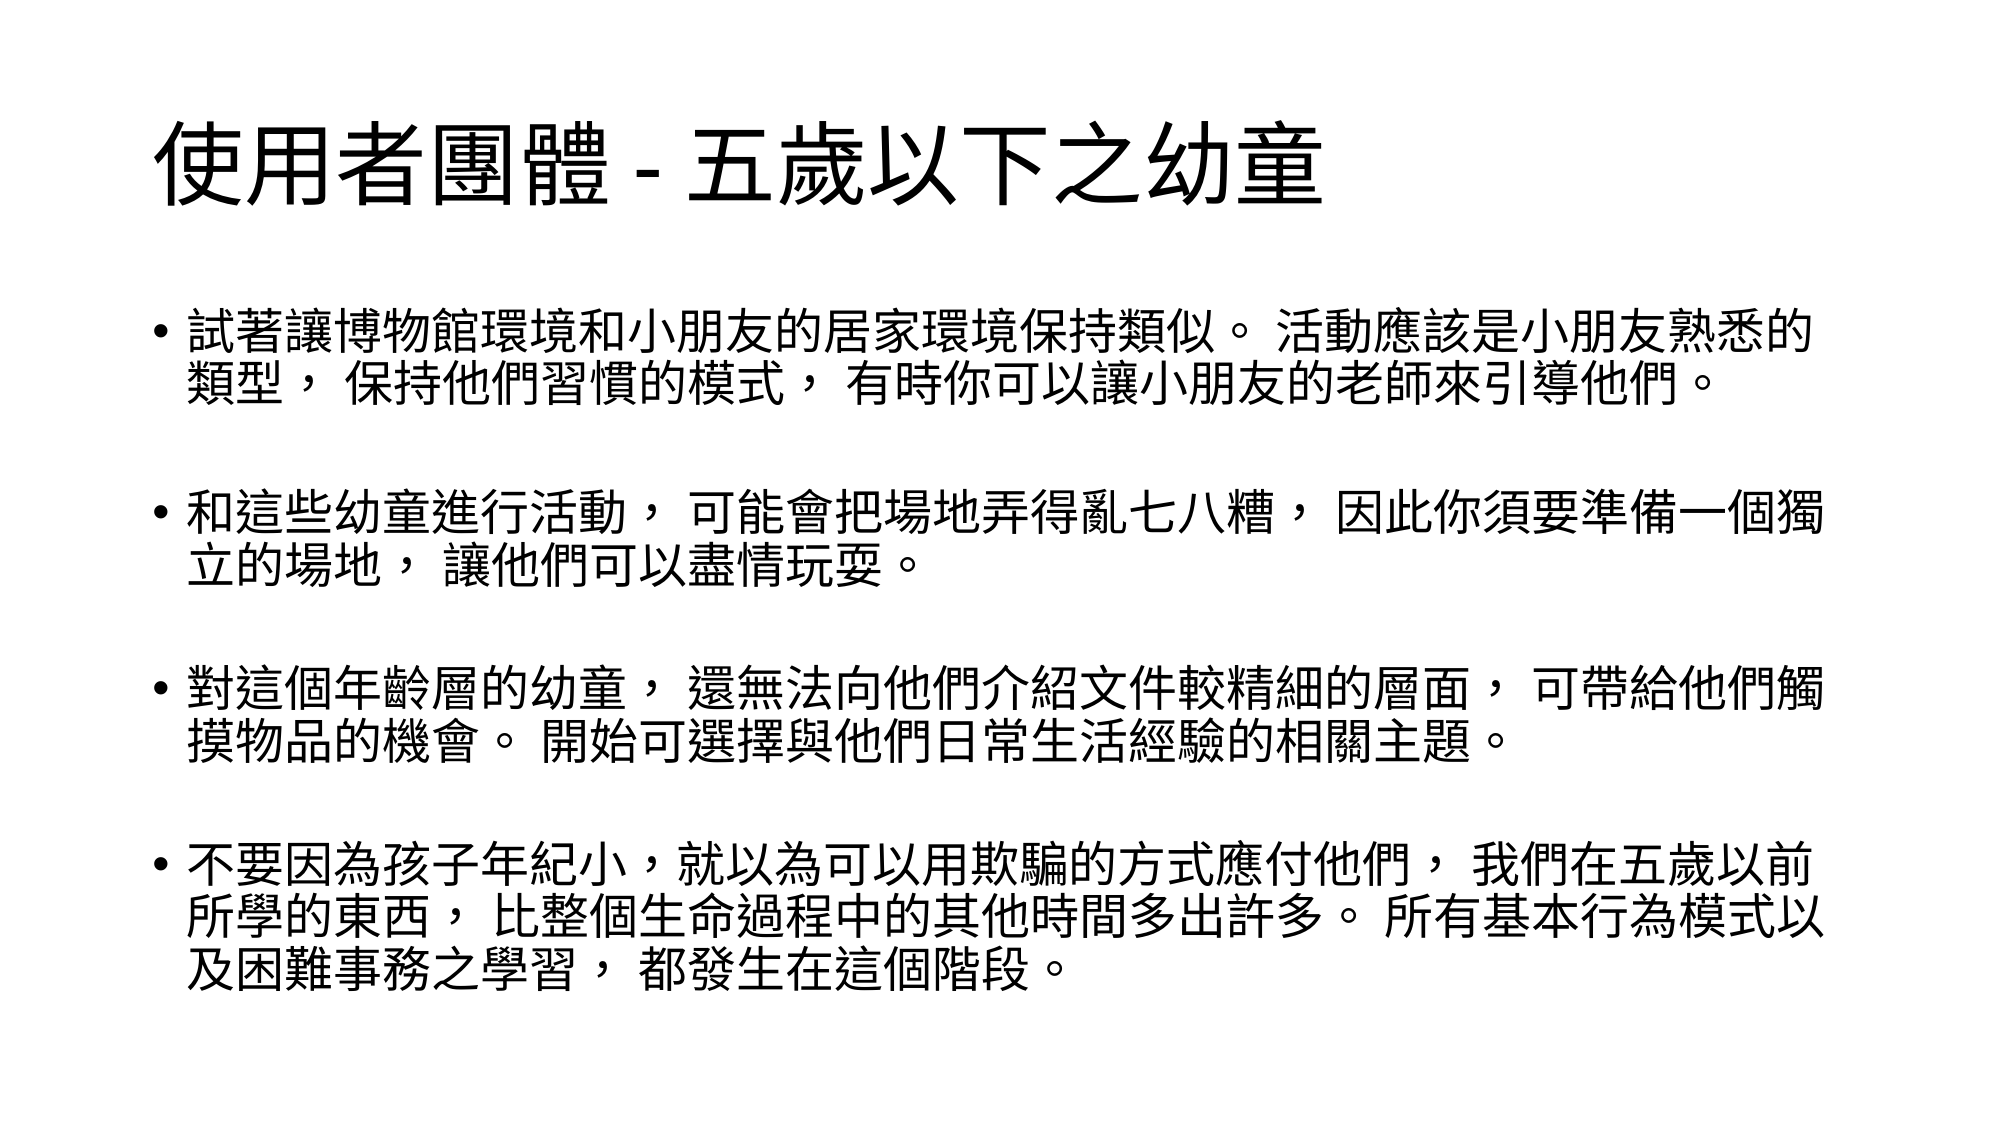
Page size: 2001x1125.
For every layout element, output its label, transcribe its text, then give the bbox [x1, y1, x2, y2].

title 使用者團體-五歲以下之幼童 [137, 59, 1863, 278]
list 試著讓博物館環境和小朋友的居家環境保持類似。 活動應該是小朋友熟悉的類型， 保持他們習慣的模式， 有時你可以讓小朋友的老師來引導他們。 和這些幼童進行活動， 可能會把場地弄得亂七八糟， 因此你須要準備一個獨立的場地， 讓他們可以盡情玩耍。 對這個年齡層的幼童， 還無法向他們介紹文件較精細的層面， 可帶給他們觸摸物品的機會。 開始可選擇與他們日常生活經驗的相關主題。 不要因為孩子年紀小，就以為可以用欺騙的方式應付他們， 我們在五歲以前所學的東西， 比整個生命過程中的其他時間多出許多。 所有基本行為模式以及困難事務之學習， 都發生在這個階段。 [137, 299, 1863, 1014]
